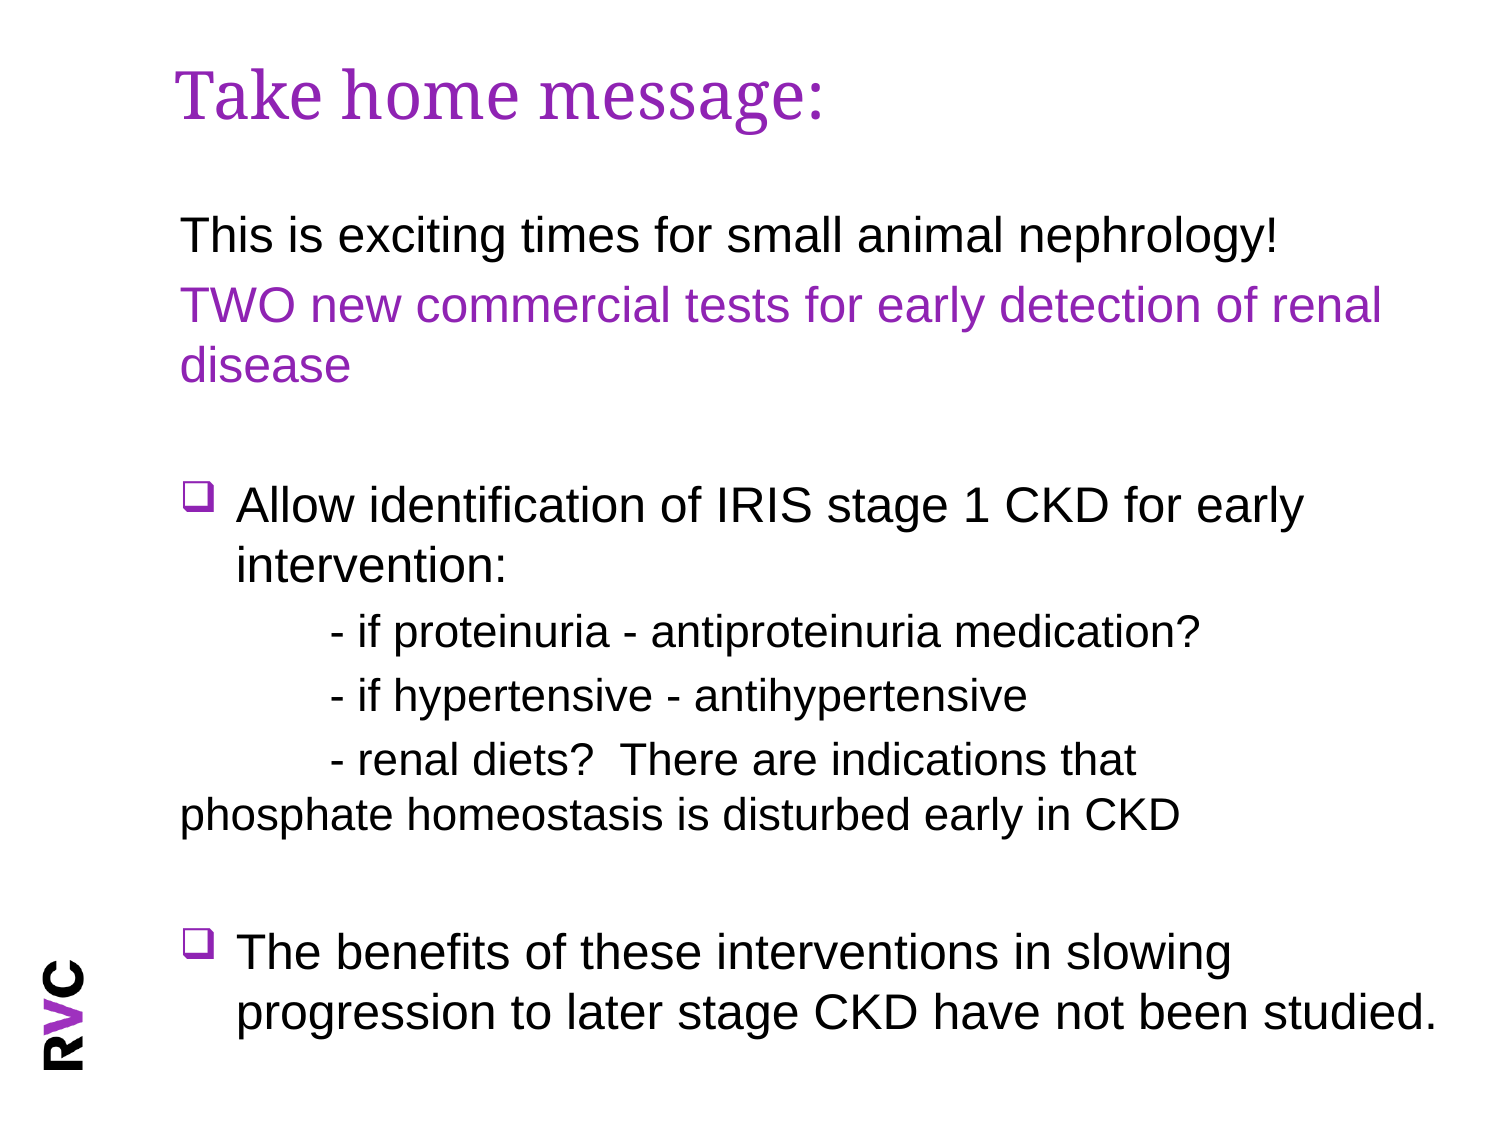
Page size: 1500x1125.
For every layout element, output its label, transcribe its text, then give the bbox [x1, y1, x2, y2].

list This is exciting times for small animal nephrology! TWO new commercial tests for early detection of renal disease Allow identification of IRIS stage 1 CKD for early intervention: - if proteinuria - antiproteinuria medication? - if hypertensive - antihypertensive - renal diets? There are indications that phosphate homeostasis is disturbed early in CKD The benefits of these interventions in slowing progression to later stage CKD have not been studied. [164, 196, 1459, 929]
picture [42, 960, 88, 1070]
title Take home message: [159, 46, 1423, 225]
